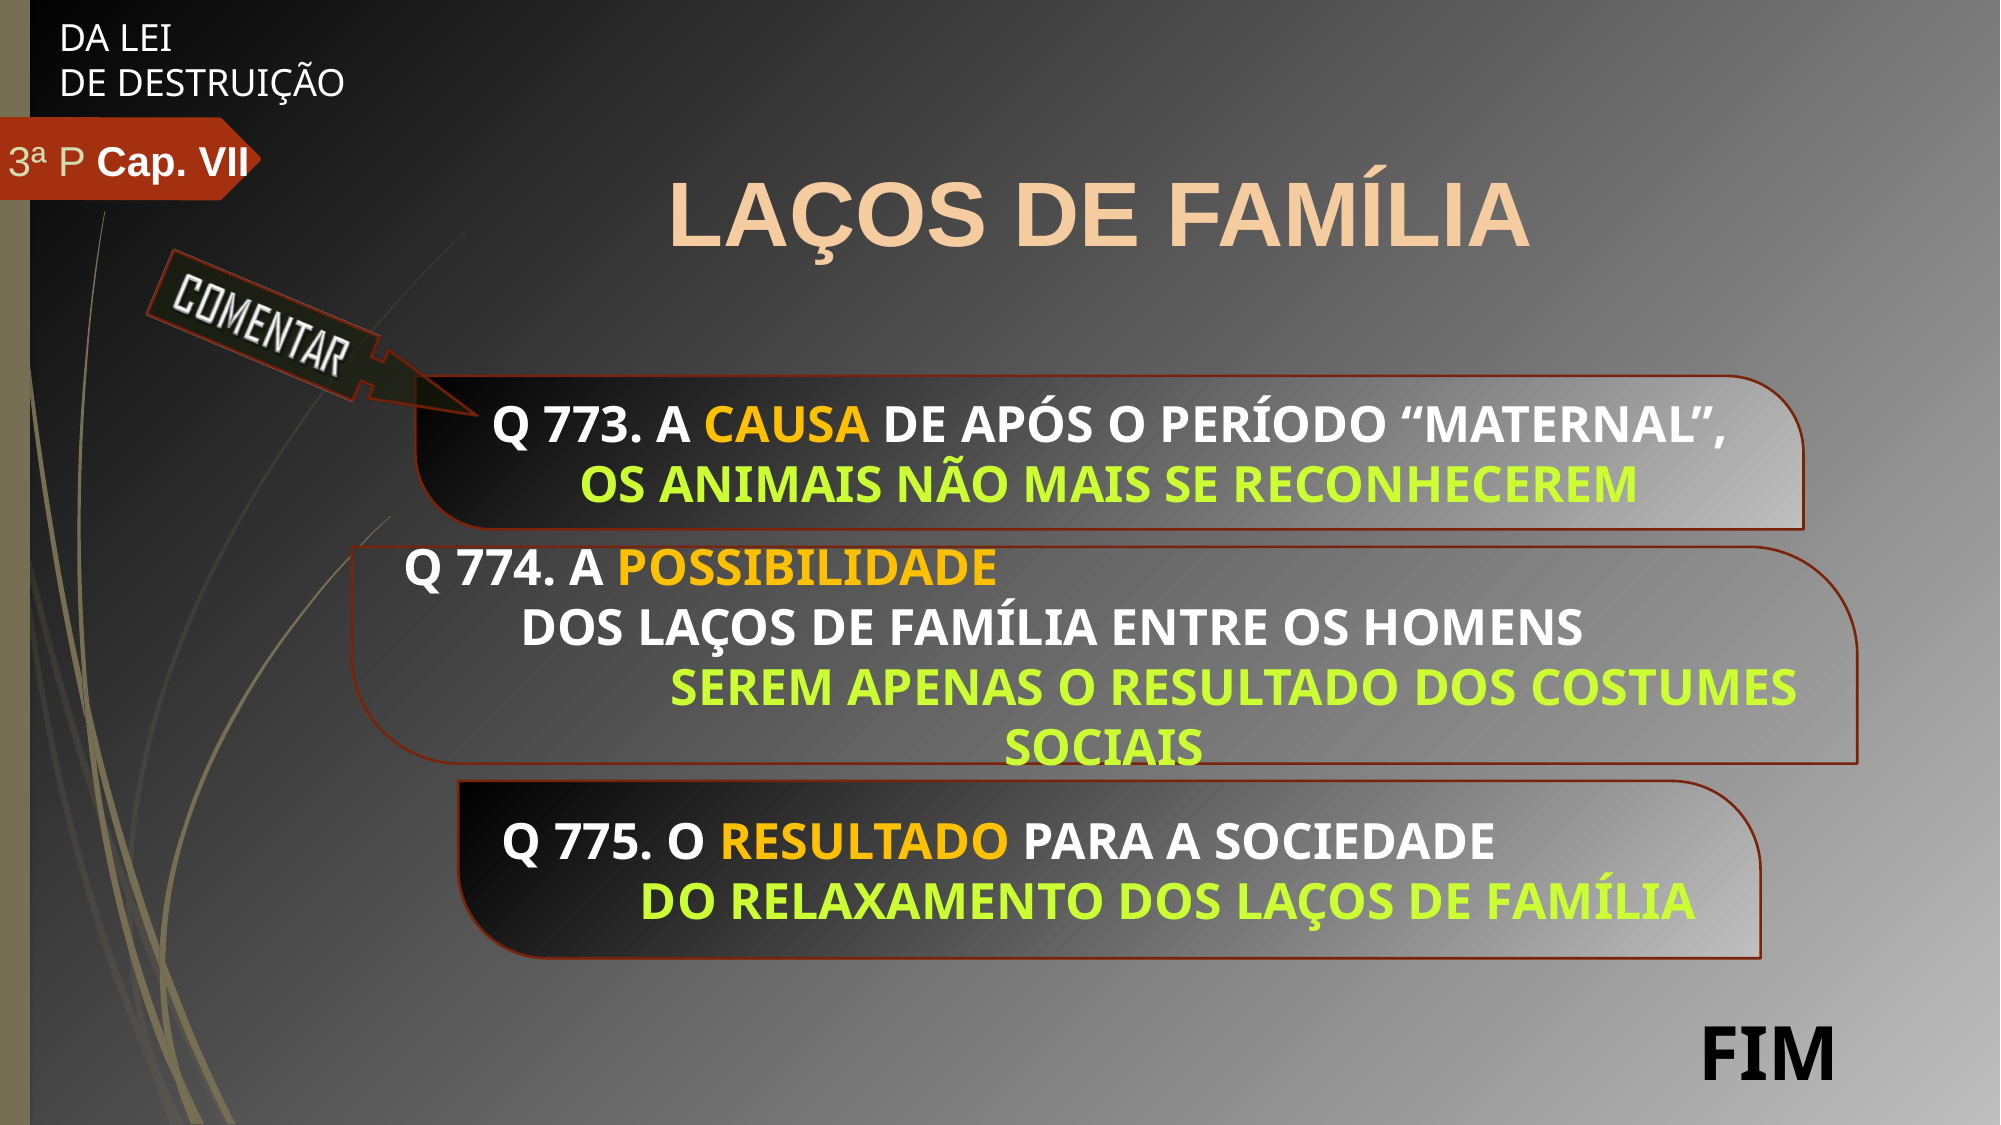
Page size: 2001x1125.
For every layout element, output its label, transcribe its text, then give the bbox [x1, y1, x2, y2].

text_box Q 774. A POSSIBILIDADE DOS LAÇOS DE FAMÍLIA ENTRE OS HOMENS SEREM APENAS O RESULTADO DOS COSTUMES SOCIAIS [350, 545, 1859, 765]
text_box DA LEI DE DESTRUIÇÃO [44, 6, 362, 112]
text_box Q 775. O RESULTADO PARA A SOCIEDADE DO RELAXAMENTO DOS LAÇOS DE FAMÍLIA [456, 779, 1762, 960]
text_box 3ª P Cap. VII [0, 127, 265, 193]
text_box Q 773. A CAUSA DE APÓS O PERÍODO “MATERNAL”, OS ANIMAIS NÃO MAIS SE RECONHECEREM [414, 374, 1805, 531]
picture [145, 249, 491, 448]
text_box FIM [1659, 998, 1879, 1104]
title LAÇOS DE FAMÍLIA [281, 151, 1921, 362]
